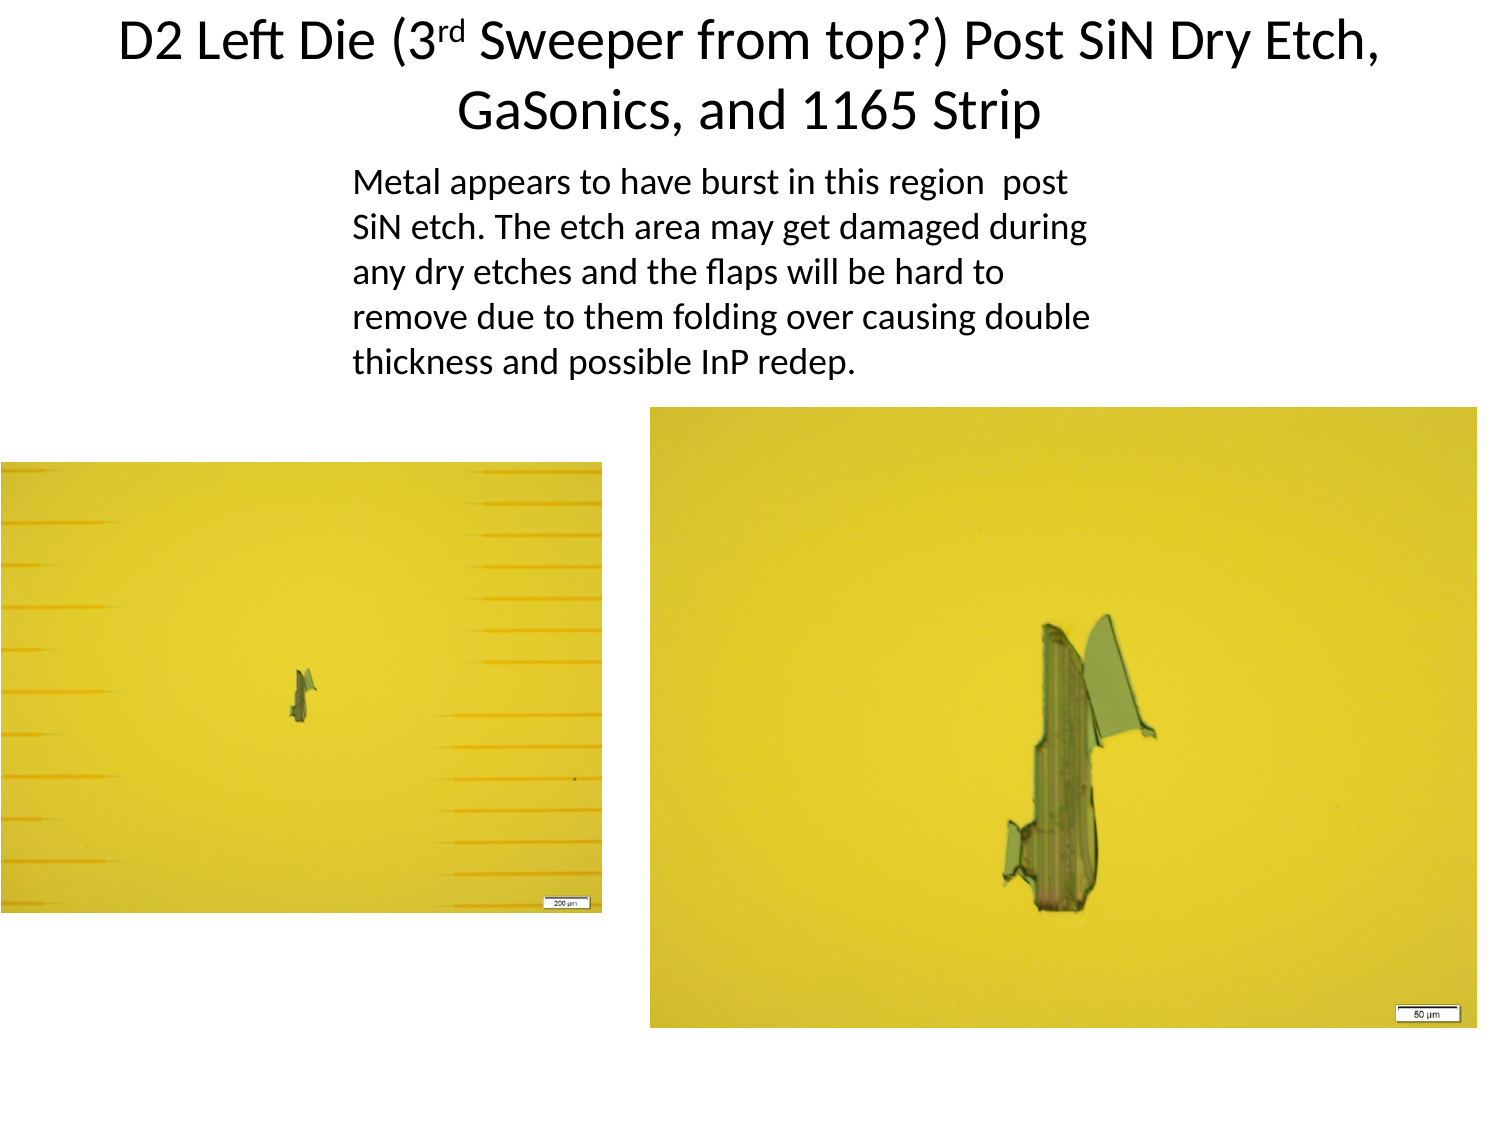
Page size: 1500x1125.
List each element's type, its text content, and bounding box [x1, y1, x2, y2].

picture [0, 462, 602, 913]
picture [649, 406, 1478, 1028]
title D2 Left Die (3rd Sweeper from top?) Post SiN Dry Etch, GaSonics, and 1165 Strip [75, 37, 1425, 105]
text_box Metal appears to have burst in this region post SiN etch. The etch area may get damaged during any dry etches and the flaps will be hard to remove due to them folding over causing double thickness and possible InP redep. [337, 149, 1125, 390]
